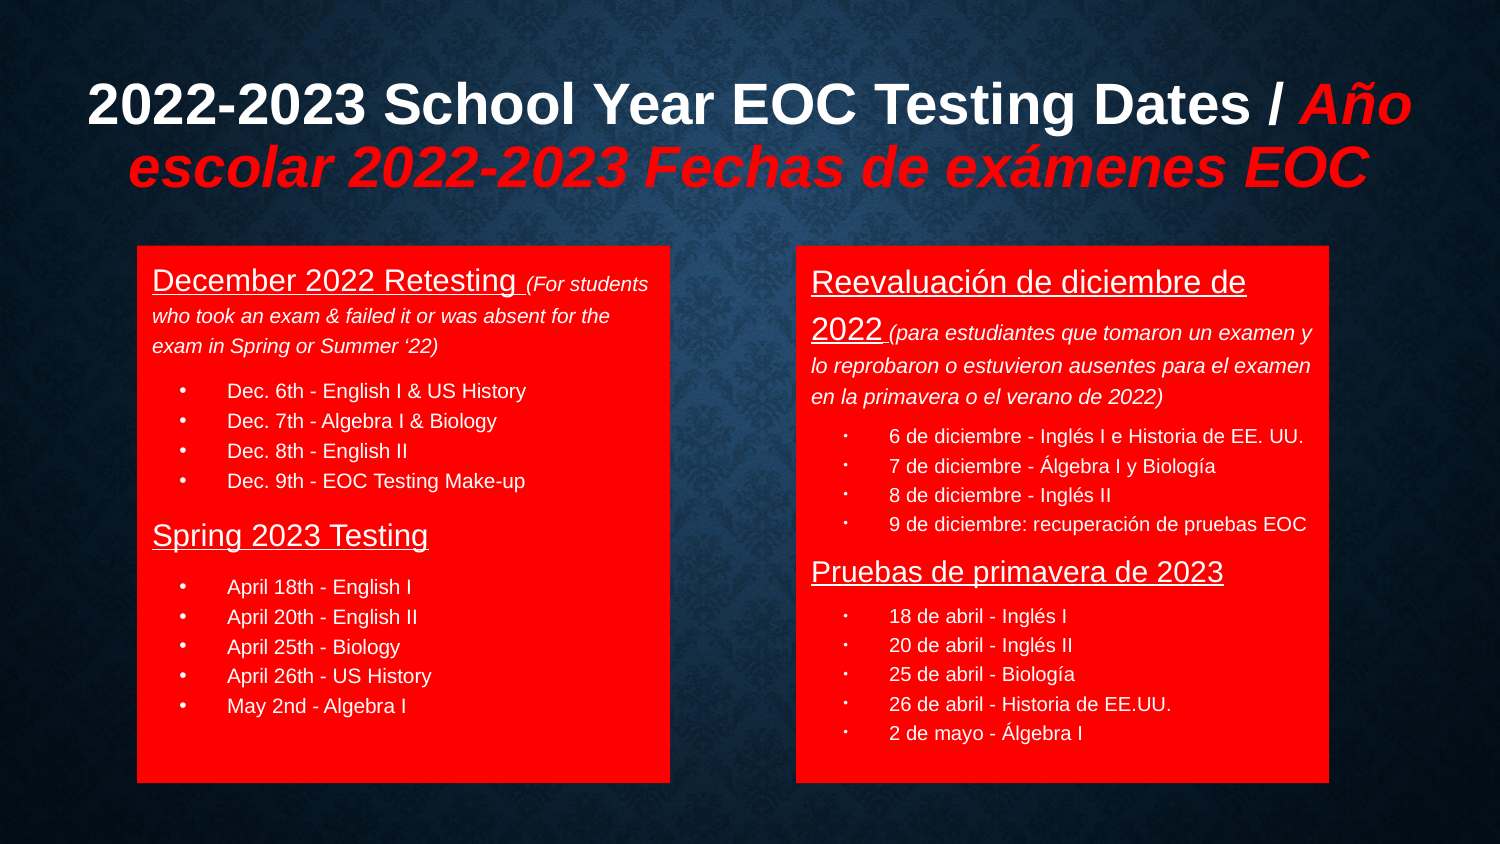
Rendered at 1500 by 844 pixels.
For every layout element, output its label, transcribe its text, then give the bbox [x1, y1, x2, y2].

picture [0, 0, 1500, 844]
list December 2022 Retesting (For students who took an exam & failed it or was absent for the exam in Spring or Summer ‘22) Dec. 6th - English I & US History Dec. 7th - Algebra I & Biology Dec. 8th - English II Dec. 9th - EOC Testing Make-up Spring 2023 Testing April 18th - English I April 20th - English II April 25th - Biology April 26th - US History May 2nd - Algebra I [137, 245, 671, 784]
title 2022-2023 School Year EOC Testing Dates / Año escolar 2022-2023 Fechas de exámenes EOC [69, 55, 1432, 219]
list Reevaluación de diciembre de 2022 (para estudiantes que tomaron un examen y lo reprobaron o estuvieron ausentes para el examen en la primavera o el verano de 2022) 6 de diciembre - Inglés I e Historia de EE. UU. 7 de diciembre - Álgebra I y Biología 8 de diciembre - Inglés II 9 de diciembre: recuperación de pruebas EOC Pruebas de primavera de 2023 18 de abril - Inglés I 20 de abril - Inglés II 25 de abril - Biología 26 de abril - Historia de EE.UU. 2 de mayo - Álgebra I [796, 245, 1330, 784]
